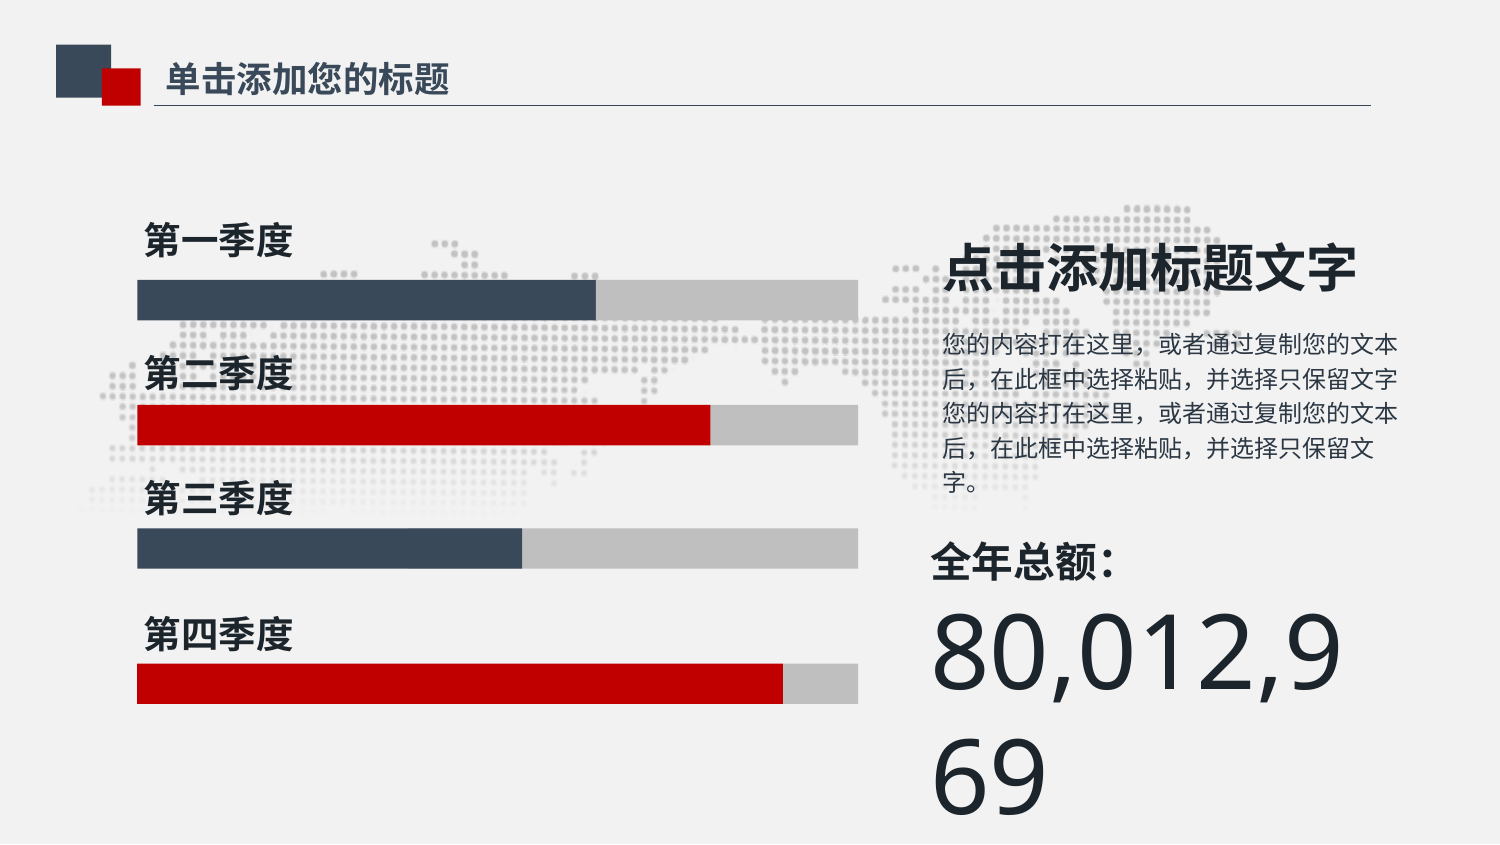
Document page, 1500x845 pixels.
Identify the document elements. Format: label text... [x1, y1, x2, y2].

text_box 您的内容打在这里，或者通过复制您的文本后，在此框中选择粘贴，并选择只保留文字您的内容打在这里，或者通过复制您的文本后，在此框中选择粘贴，并选择只保留文字。 [931, 318, 1424, 502]
text_box 80,012,969 [919, 579, 1407, 841]
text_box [128, 342, 859, 446]
picture [73, 186, 1427, 658]
text_box [100, 66, 143, 108]
text_box 全年总额： [919, 530, 1407, 579]
text_box [54, 42, 113, 100]
text_box 单击添加您的标题 [154, 51, 462, 105]
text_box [128, 209, 859, 321]
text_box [128, 603, 859, 705]
text_box 点击添加标题文字 [931, 229, 1419, 304]
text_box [128, 467, 859, 569]
